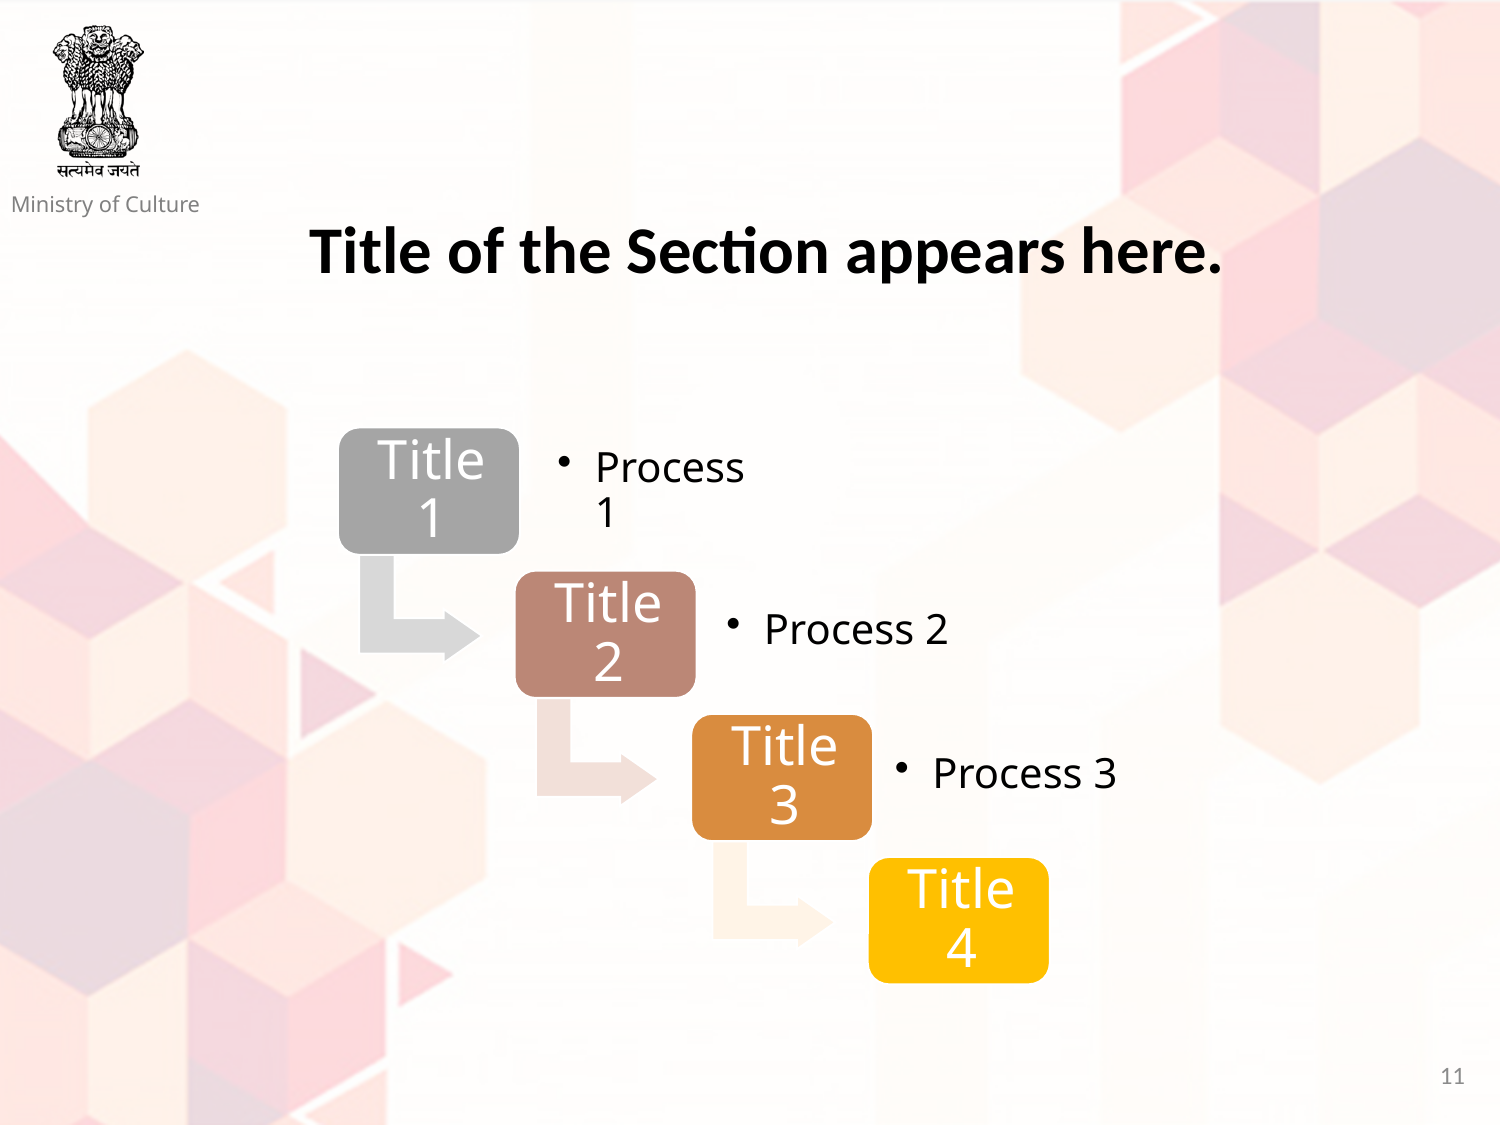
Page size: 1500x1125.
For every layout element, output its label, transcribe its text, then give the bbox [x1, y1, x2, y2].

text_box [242, 424, 1183, 988]
slide_number 11 [1142, 1044, 1481, 1105]
list Title of the Section appears here. [289, 208, 1247, 327]
picture [51, 23, 144, 179]
